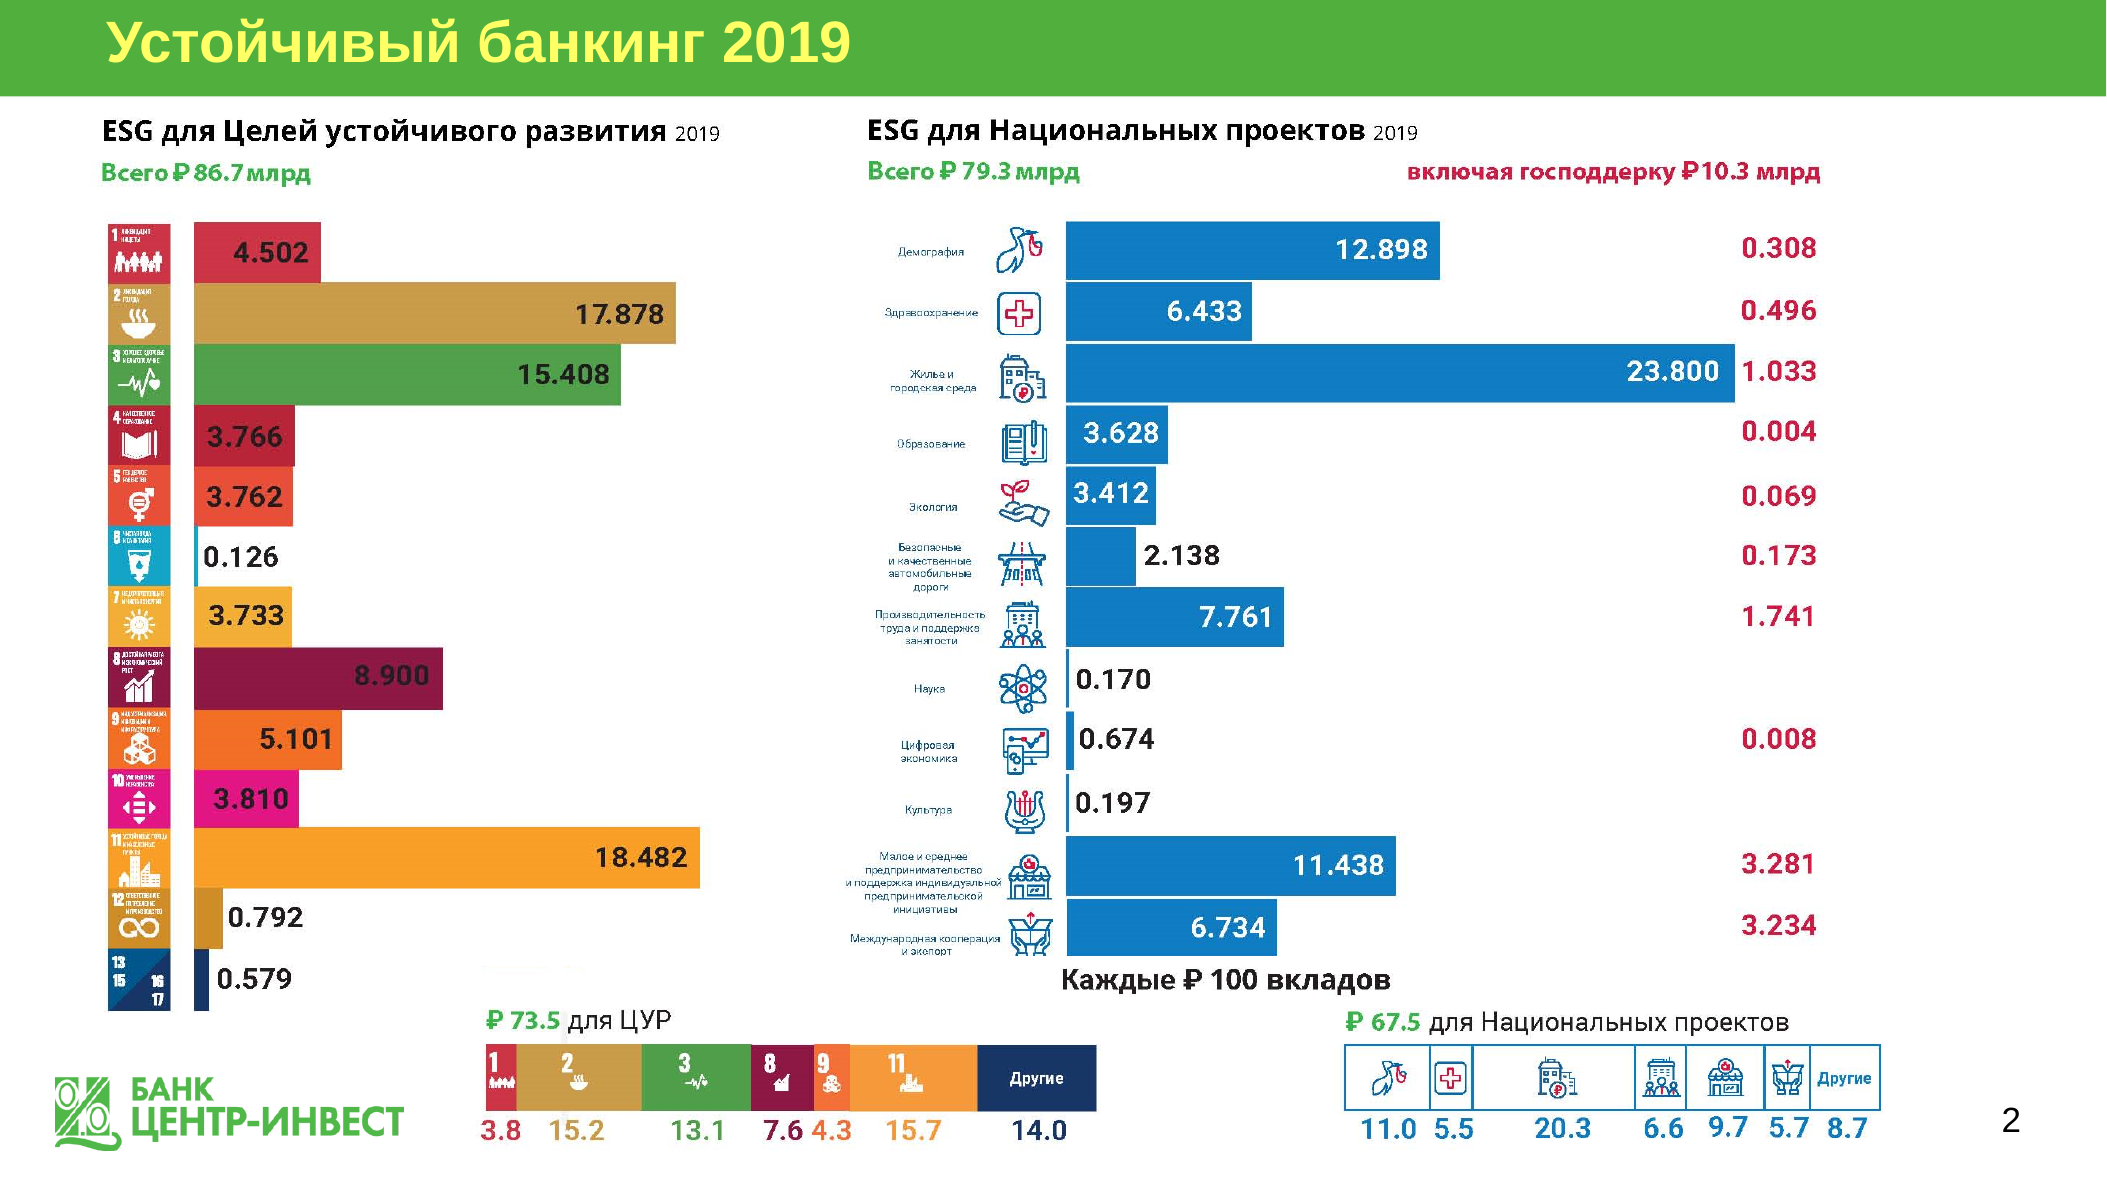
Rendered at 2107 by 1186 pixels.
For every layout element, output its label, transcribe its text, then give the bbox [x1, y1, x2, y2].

picture [84, 108, 1899, 1151]
text_box 2 [1957, 1090, 2036, 1147]
text_box Устойчивый банкинг 2019 [92, 4, 1988, 102]
picture [54, 1076, 404, 1151]
